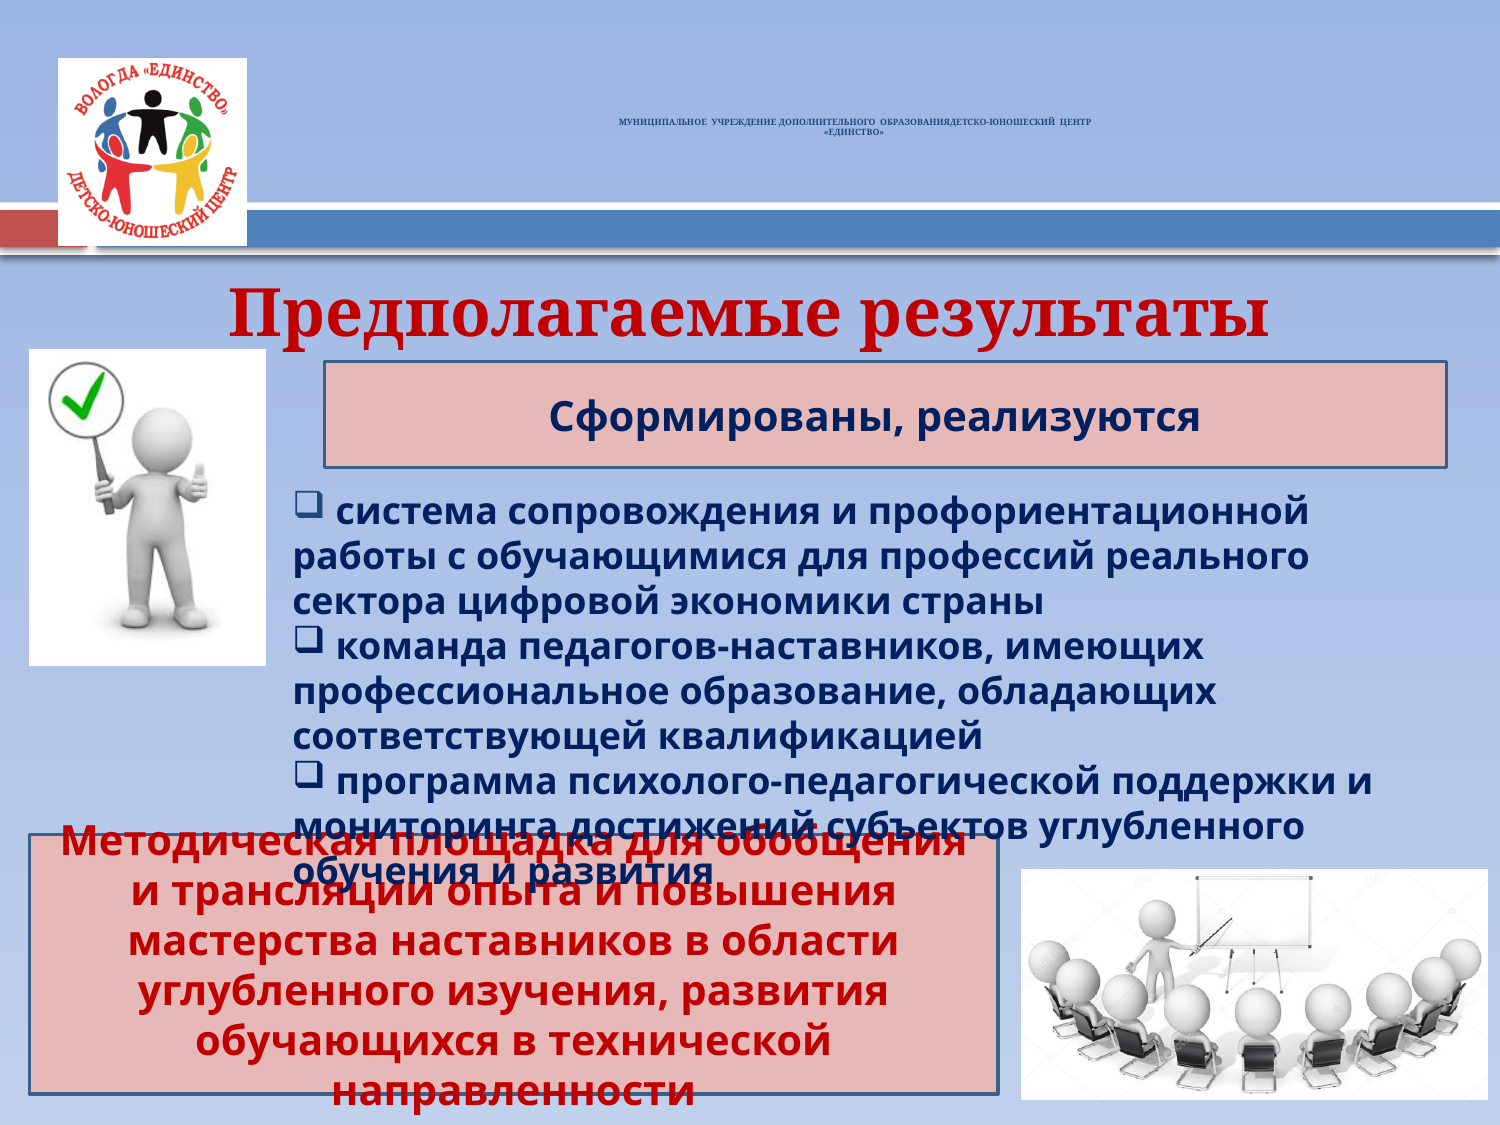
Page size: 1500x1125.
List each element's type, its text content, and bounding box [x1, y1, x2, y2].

text_box система сопровождения и профориентационной работы с обучающимися для профессий реального сектора цифровой экономики страны команда педагогов-наставников, имеющих профессиональное образование, обладающих соответствующей квалификацией программа психолого-педагогической поддержки и мониторинга достижений субъектов углубленного обучения и развития [277, 479, 1471, 900]
list Предполагаемые результаты [0, 262, 1500, 1000]
text_box Сформированы, реализуются [323, 360, 1448, 469]
picture [1021, 869, 1488, 1100]
picture [29, 349, 266, 666]
title МУНИЦИПАЛЬНОЕ УЧРЕЖДЕНИЕ ДОПОЛНИТЕЛЬНОГО ОБРАЗОВАНИЯДЕТСКО-ЮНОШЕСКИЙ ЦЕНТР «ЕДИНСТВО» [269, 35, 1442, 223]
picture [58, 58, 247, 247]
text_box Методическая площадка для обобщения и трансляции опыта и повышения мастерства наставников в области углубленного изучения, развития обучающихся в технической направленности [28, 833, 1000, 1096]
